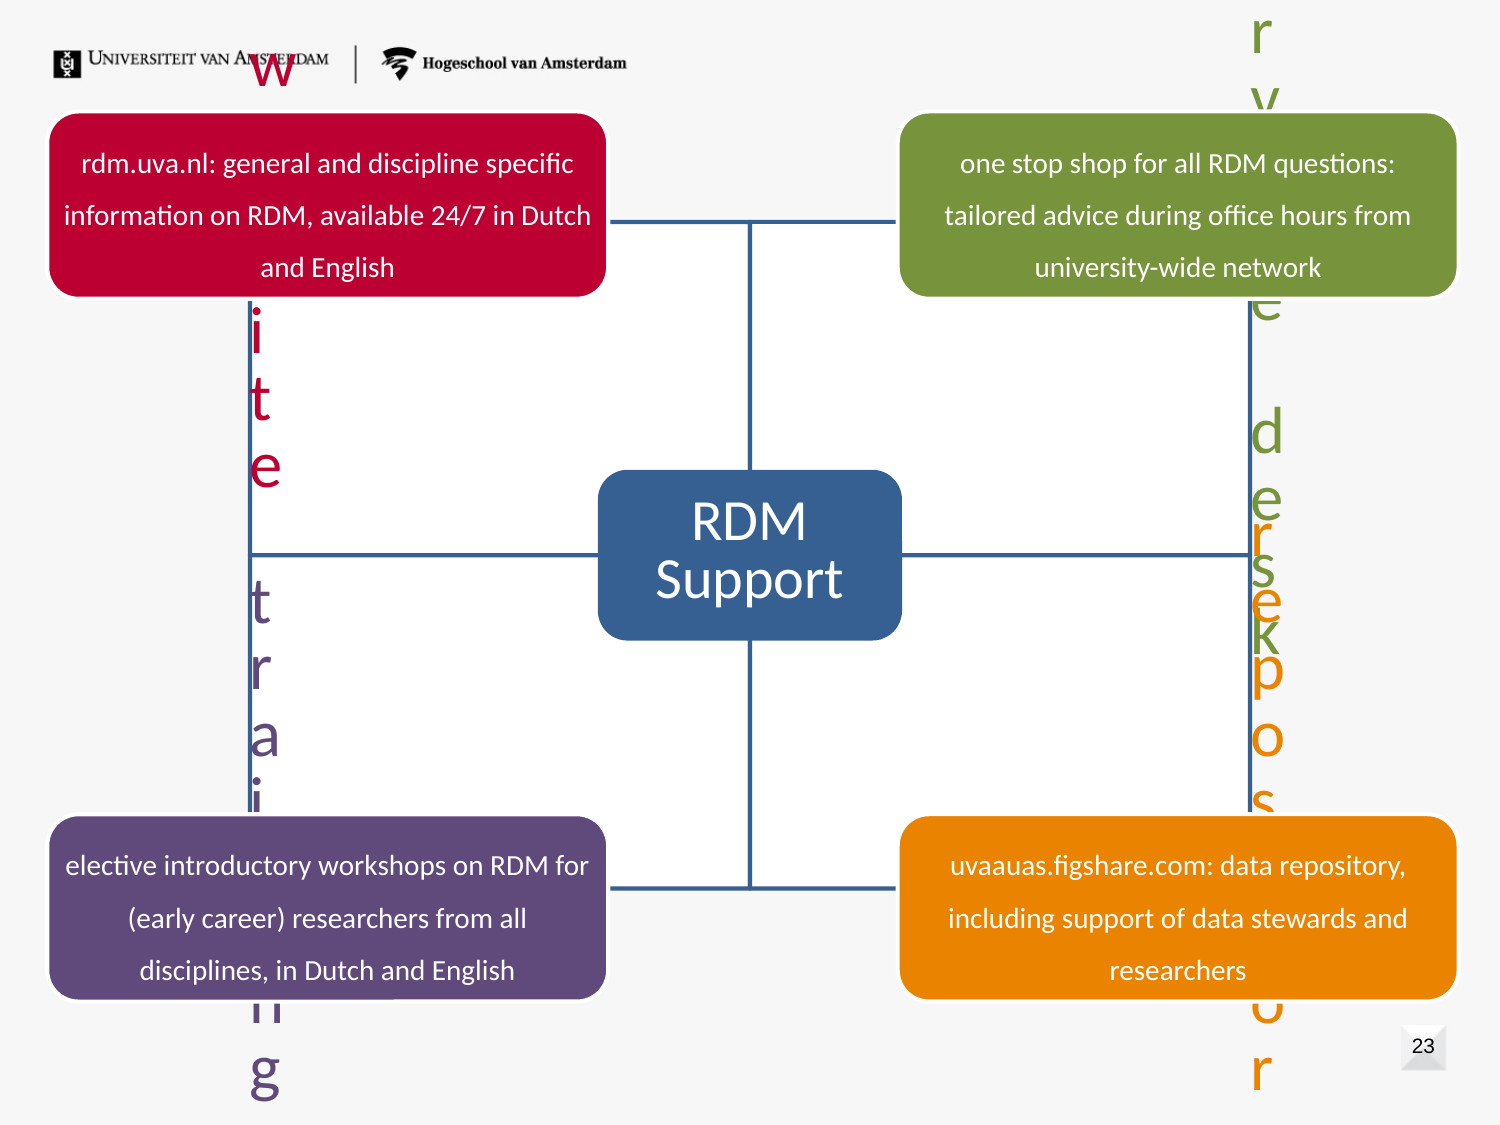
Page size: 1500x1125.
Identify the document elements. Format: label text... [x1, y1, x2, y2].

slide_number 23 [1387, 1025, 1459, 1100]
text_box one stop shop for all RDM questions: tailored advice during office hours from university-wide network [895, 109, 1461, 301]
text_box rdm.uva.nl: general and discipline specific information on RDM, available 24/7 in Dutch and English [45, 109, 611, 301]
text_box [249, 221, 1251, 889]
picture [0, 0, 1500, 1125]
text_box elective introductory workshops on RDM for (early career) researchers from all disciplines, in Dutch and English [45, 812, 611, 1004]
text_box uvaauas.figshare.com: data repository, including support of data stewards and researchers [895, 812, 1461, 1004]
